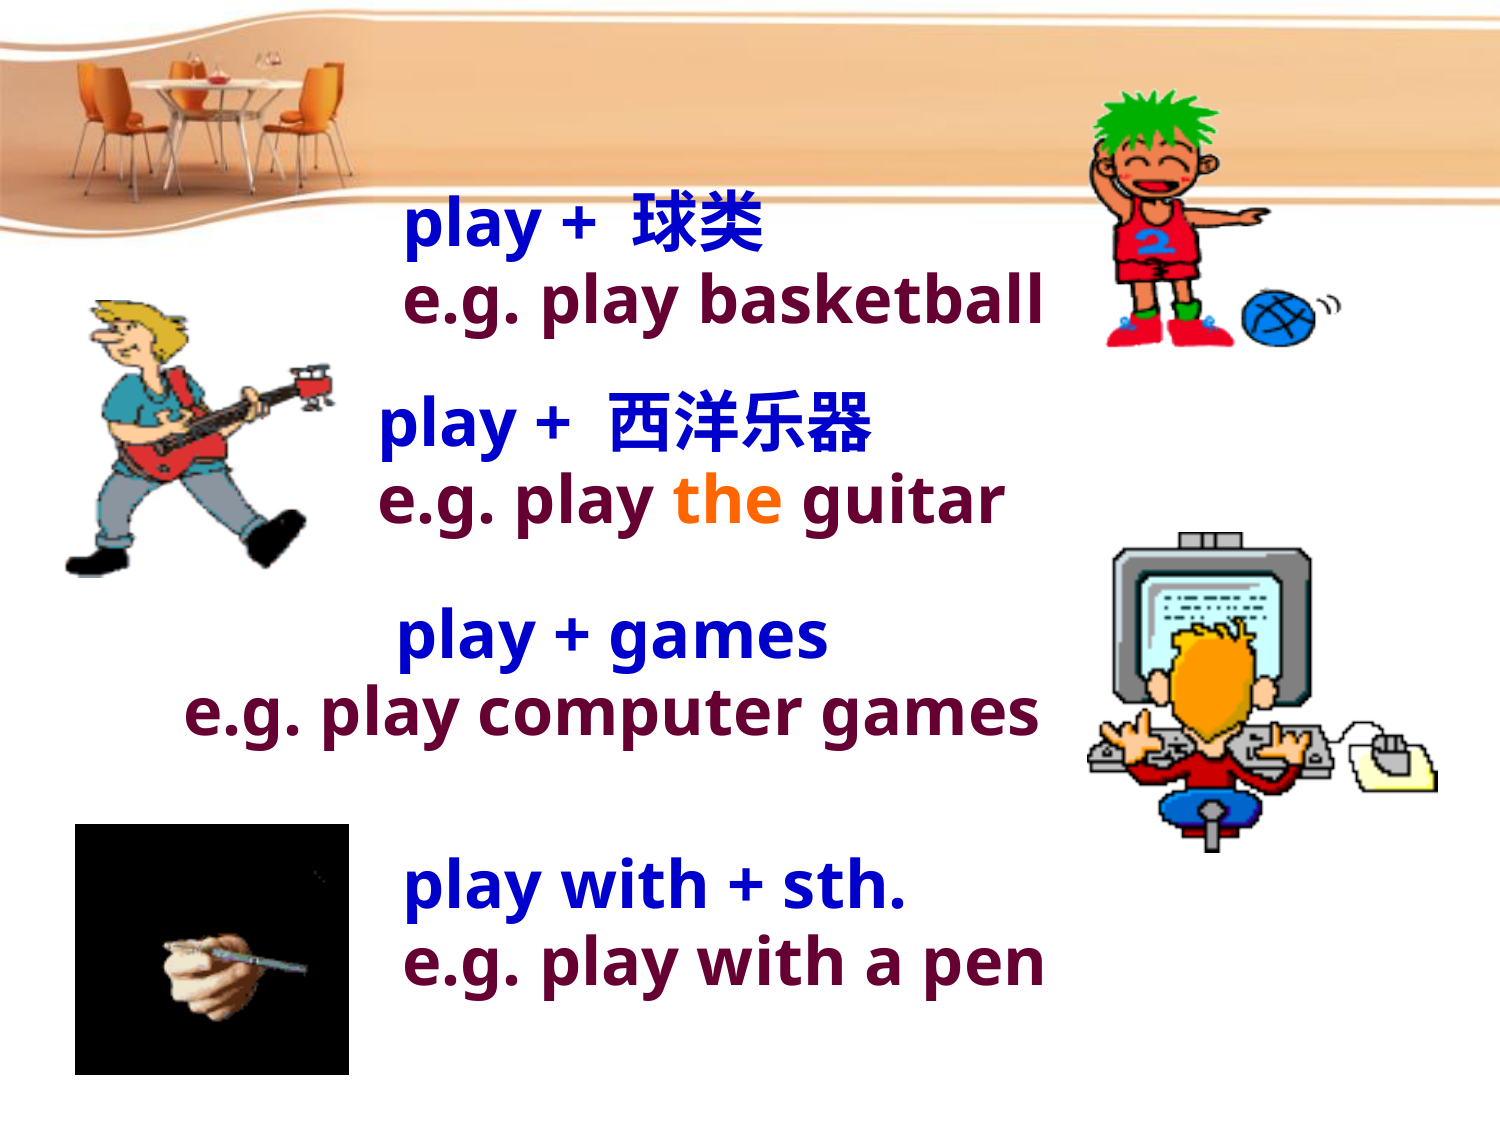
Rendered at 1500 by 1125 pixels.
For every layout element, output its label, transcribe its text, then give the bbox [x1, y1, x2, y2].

text_box play + 西洋乐器 e.g. play the guitar [362, 387, 1100, 538]
picture [0, 0, 1500, 1125]
text_box play + 球类 e.g. play basketball [387, 187, 1176, 363]
text_box play with + sth. e.g. play with a pen [387, 849, 1200, 1038]
text_box play + games e.g. play computer games [99, 600, 1082, 788]
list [24, 299, 347, 578]
